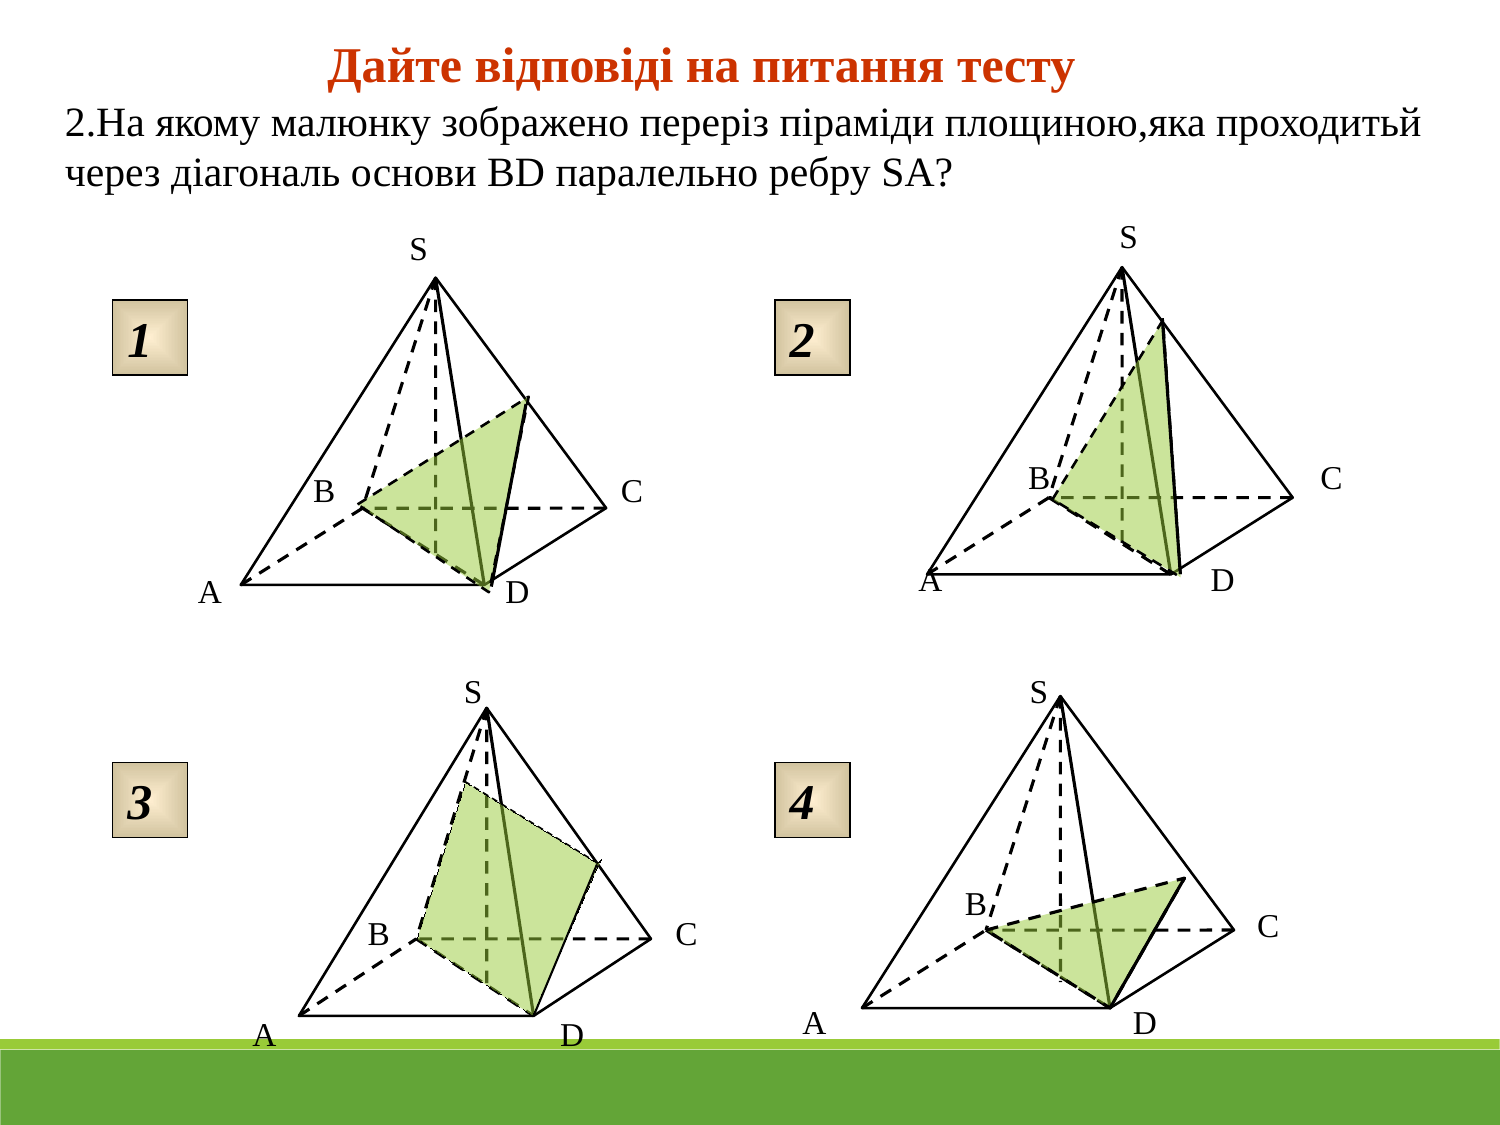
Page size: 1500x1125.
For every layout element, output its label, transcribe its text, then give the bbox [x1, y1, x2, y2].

text_box 4 [774, 762, 784, 838]
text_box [903, 207, 1380, 607]
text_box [786, 661, 1326, 1050]
text_box 3 [112, 762, 188, 838]
text_box Дайте відповіді на питання тесту [312, 24, 1213, 100]
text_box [182, 219, 684, 618]
text_box 2.На якому малюнку зображено переріз піраміди площиною,яка проходитьй через діагональ основи BD паралельно ребру SA? [49, 87, 1463, 203]
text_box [236, 661, 739, 1062]
text_box 2 [774, 299, 850, 375]
text_box 1 [112, 299, 179, 375]
